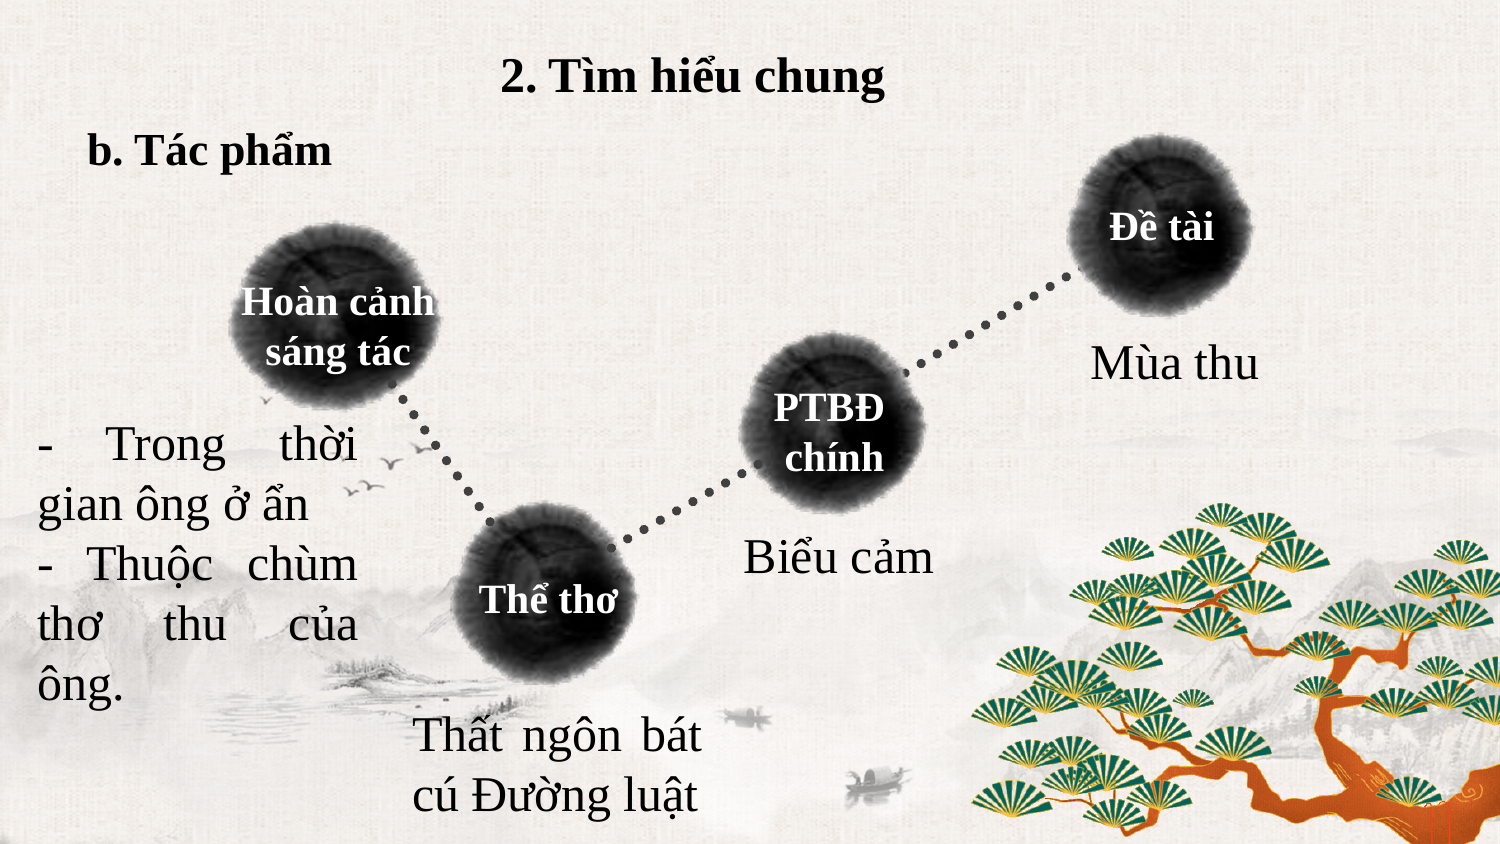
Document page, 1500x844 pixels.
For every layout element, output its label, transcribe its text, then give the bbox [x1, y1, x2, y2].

text_box 2. Tìm hiểu chung [500, 21, 1166, 103]
text_box b. Tác phẩm [87, 94, 754, 175]
text_box Thể thơ [660, 564, 666, 629]
text_box PTBĐ chính [948, 372, 952, 487]
text_box Mùa thu [1075, 322, 1428, 397]
text_box - Trong thời gian ông ở ẩn - Thuộc chùm thơ thu của ông. [22, 403, 374, 718]
picture [0, 0, 1500, 844]
text_box Thất ngôn bát cú Đường luật [397, 694, 718, 830]
text_box Biểu cảm [729, 516, 968, 592]
